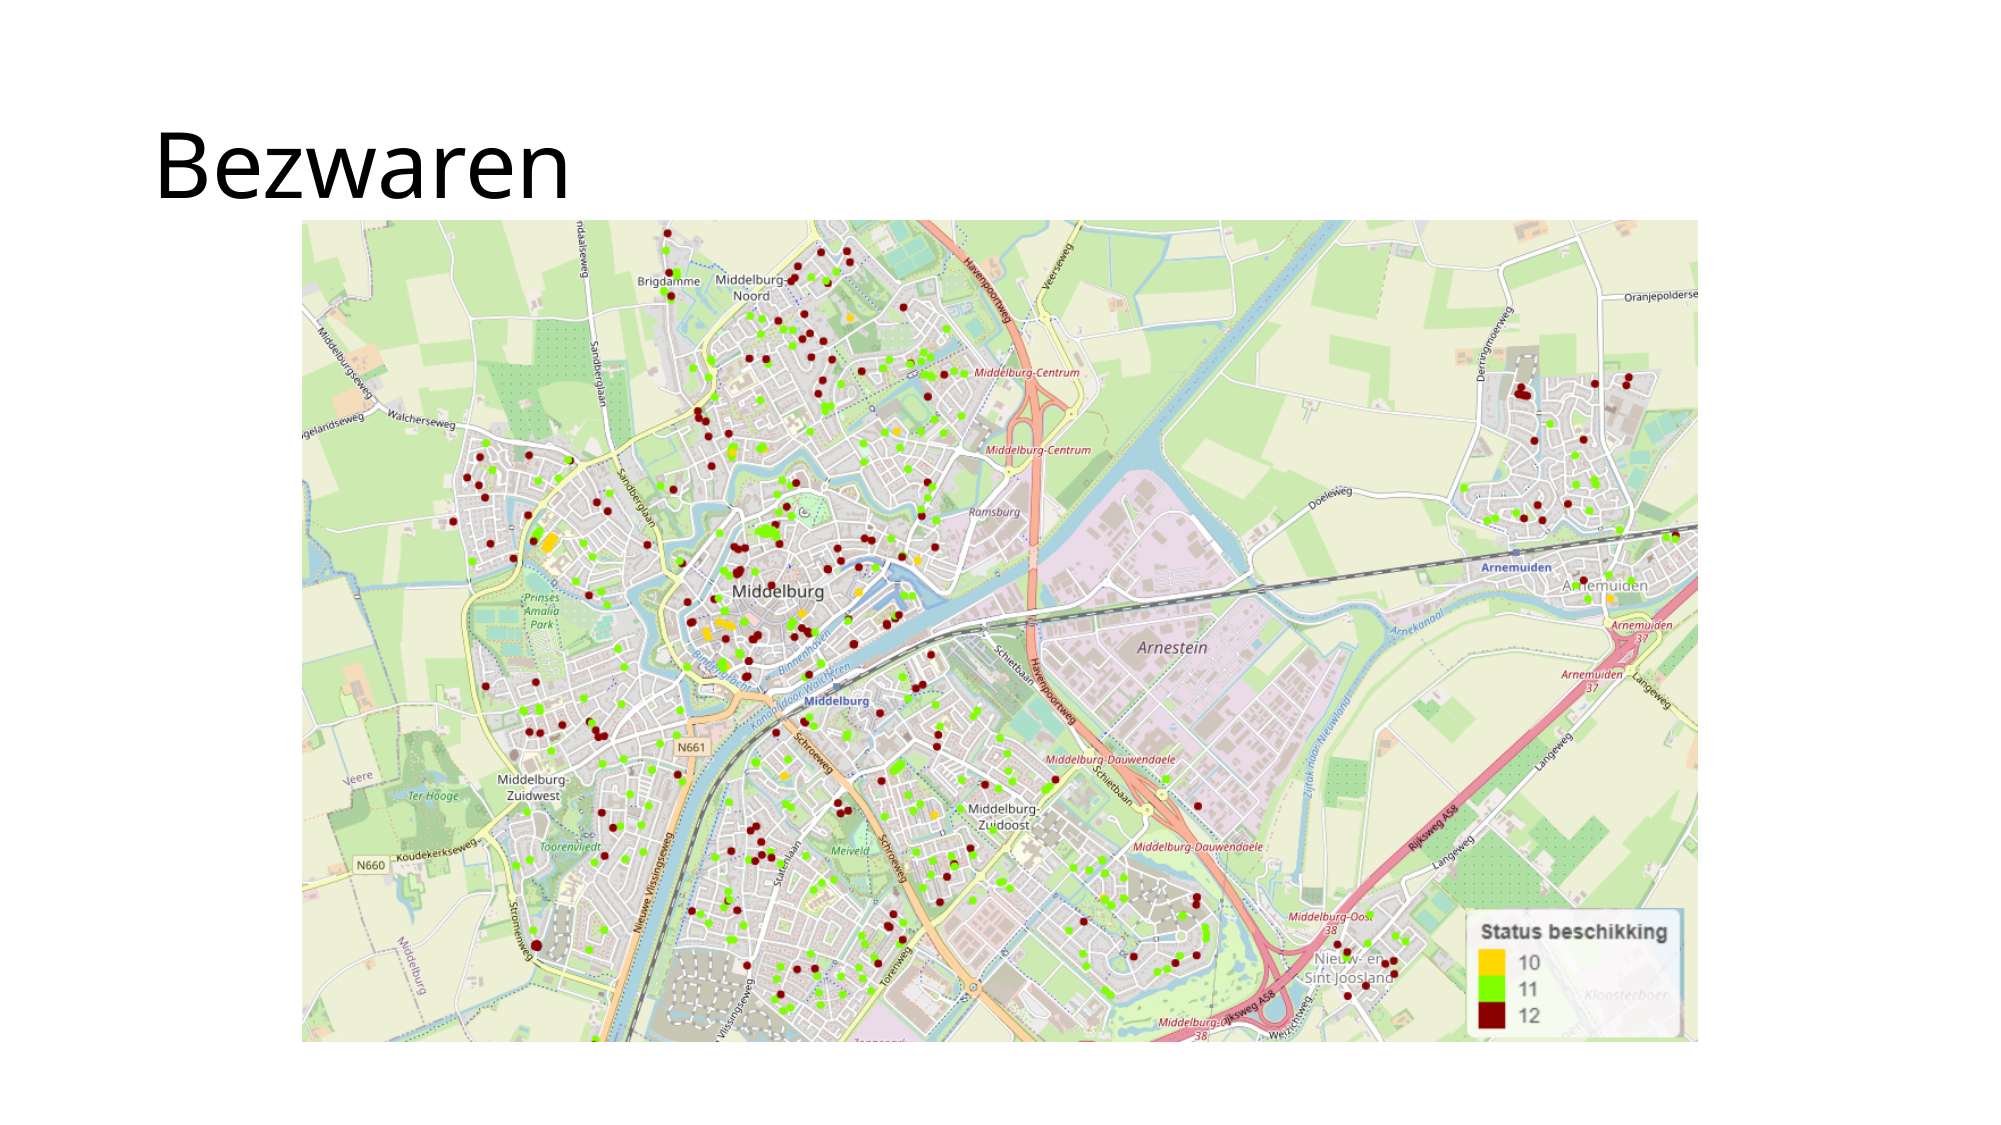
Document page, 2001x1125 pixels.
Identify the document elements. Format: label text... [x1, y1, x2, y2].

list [302, 221, 1698, 1043]
title Bezwaren [137, 59, 1863, 278]
